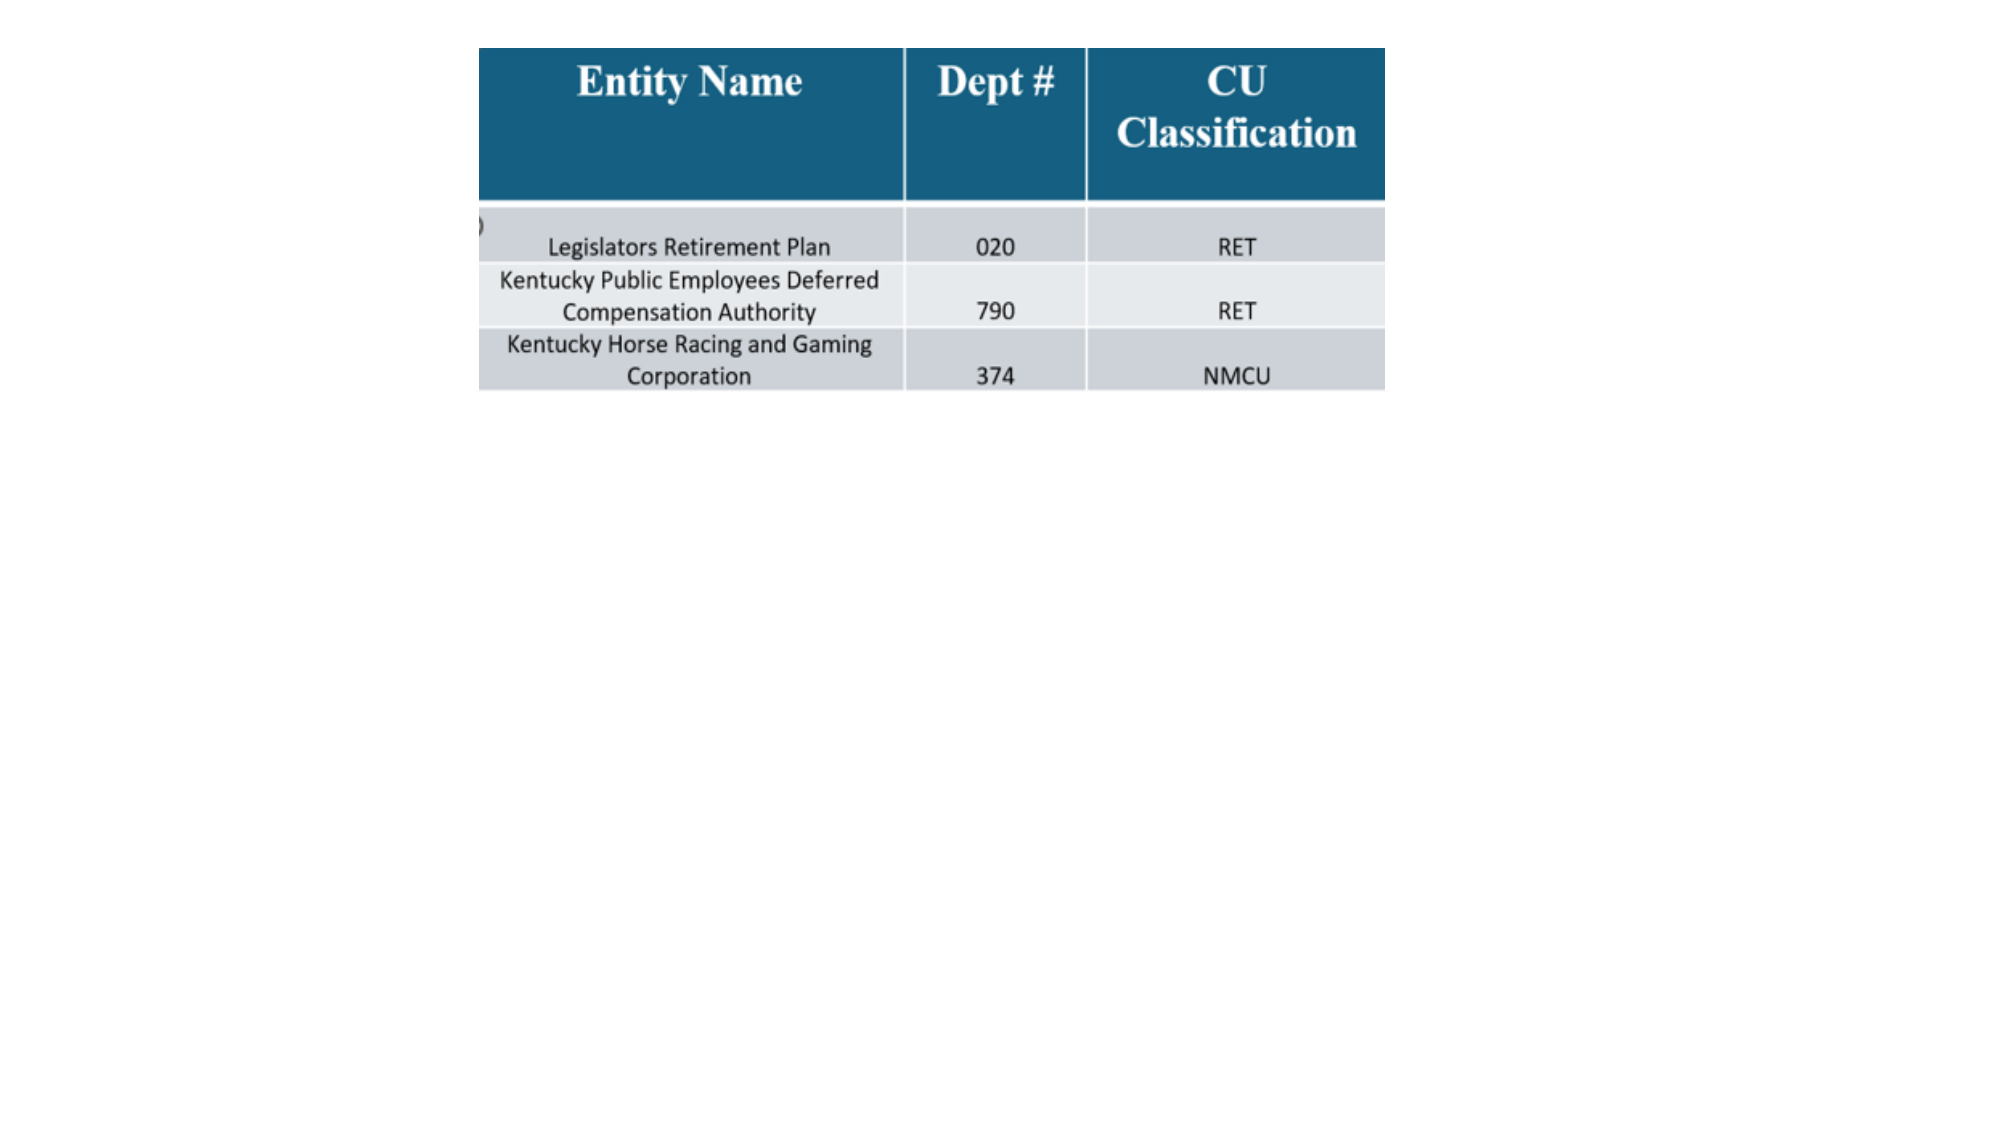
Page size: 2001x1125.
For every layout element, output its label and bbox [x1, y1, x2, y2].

picture [478, 48, 1386, 394]
